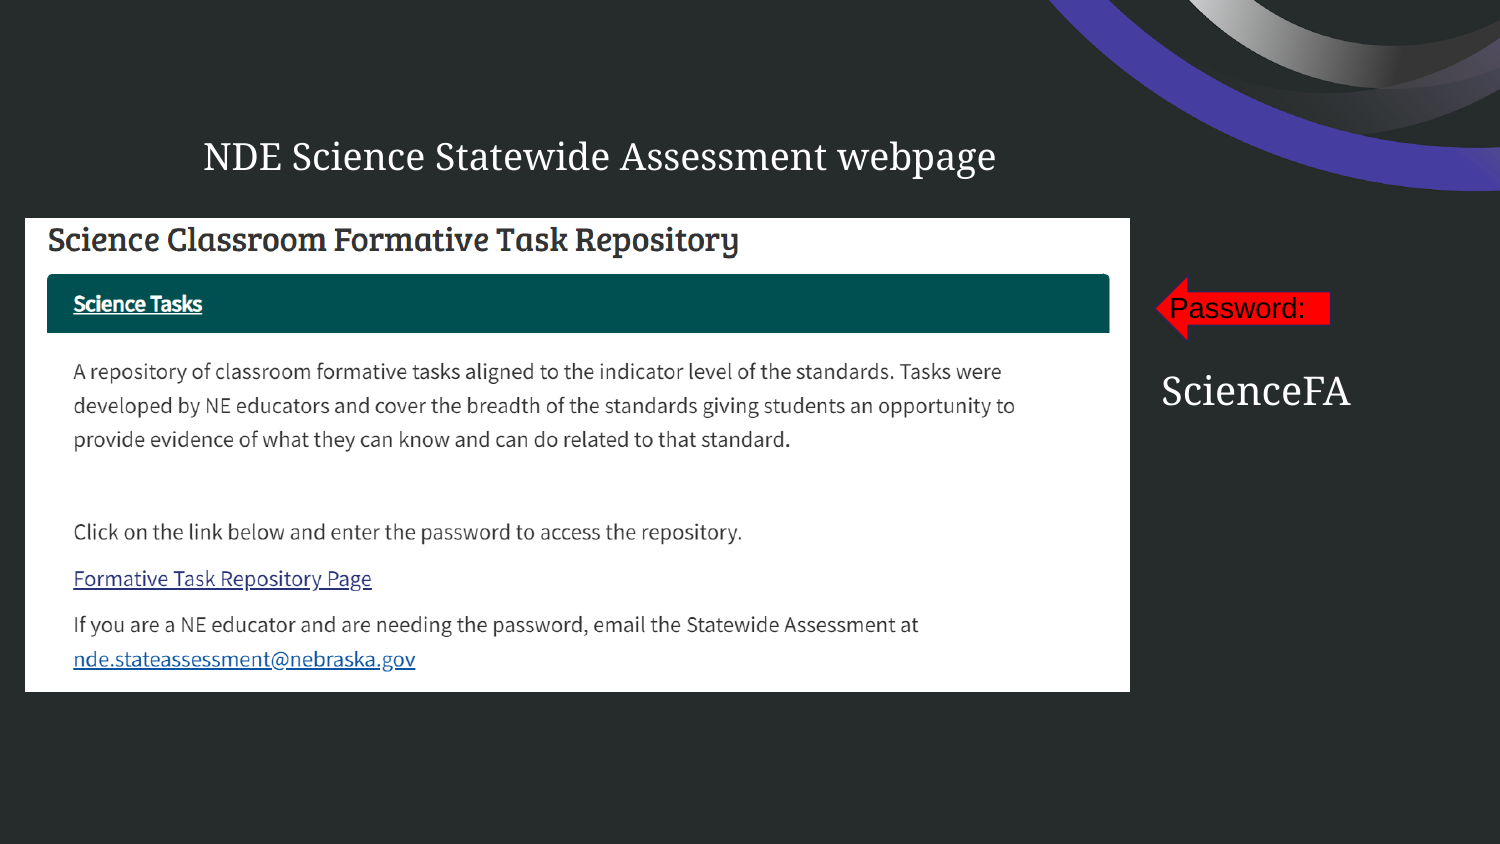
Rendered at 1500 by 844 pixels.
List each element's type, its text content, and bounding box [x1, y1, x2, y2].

text_box Password: [1154, 274, 1392, 351]
picture [0, 0, 1500, 844]
text_box ScienceFA [1146, 351, 1417, 453]
text_box NDE Science Statewide Assessment webpage [188, 117, 1043, 169]
